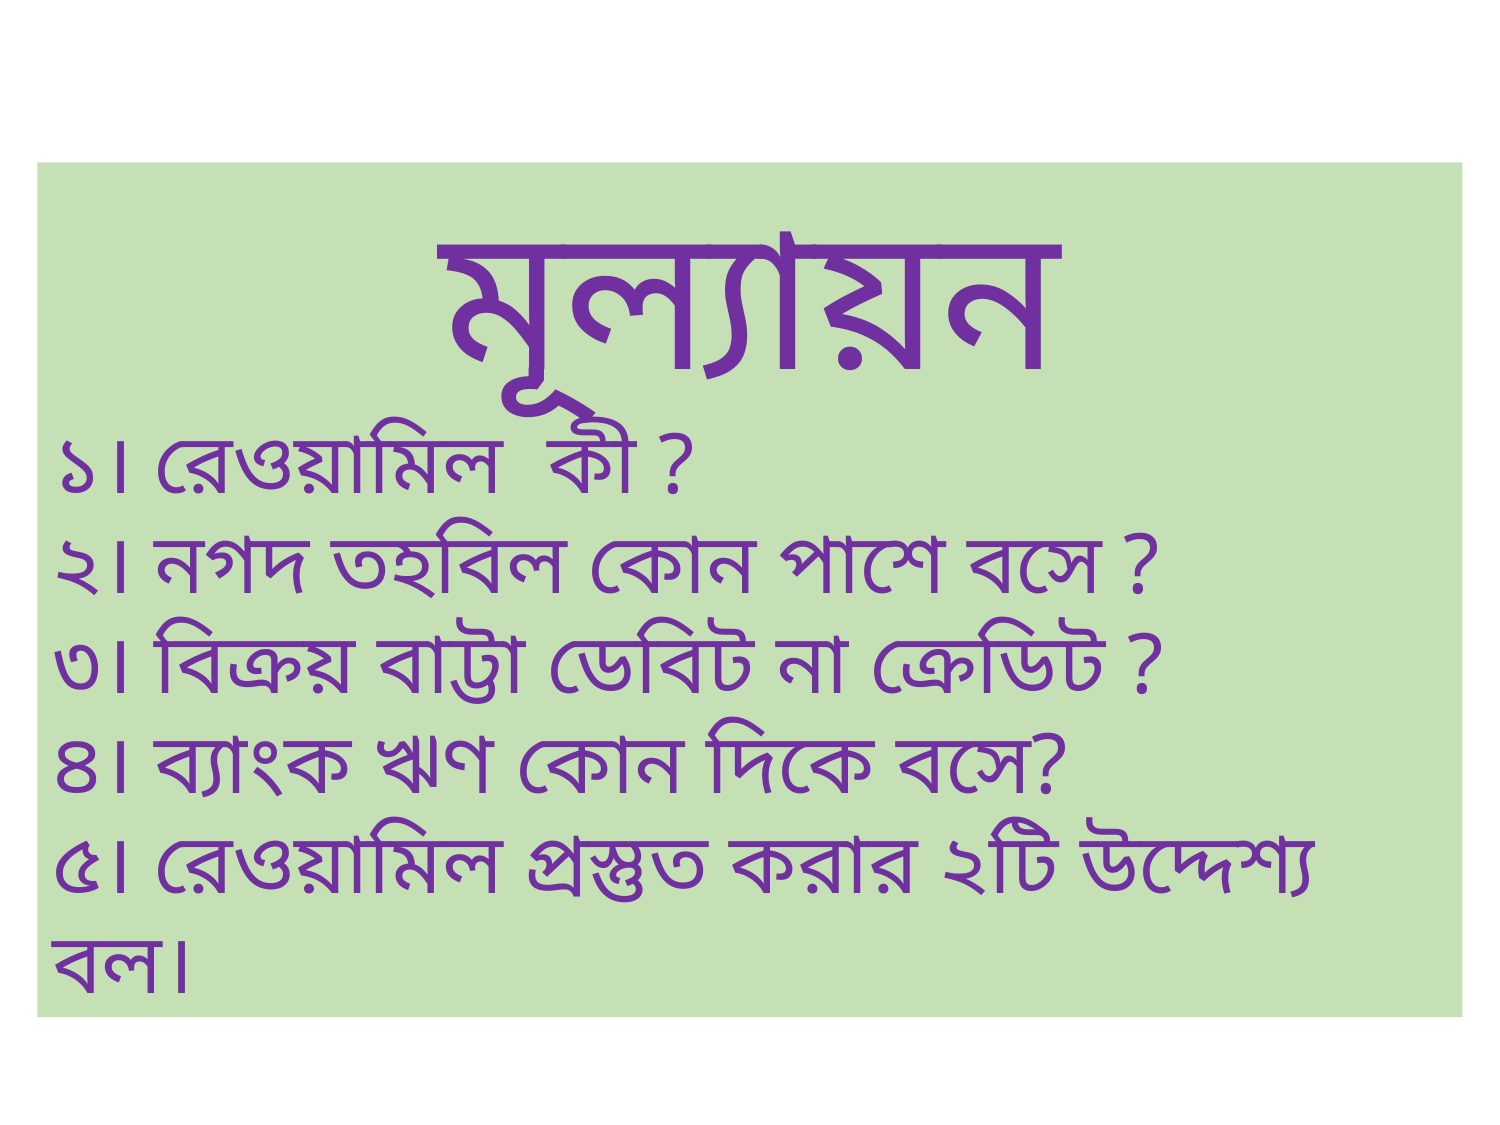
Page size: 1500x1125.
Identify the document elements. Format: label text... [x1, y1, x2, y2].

text_box মূল্যায়ন ১। রেওয়ামিল কী ? ২। নগদ তহবিল কোন পাশে বসে ? ৩। বিক্রয় বাট্টা ডেবিট না ক্রেডিট ? ৪। ব্যাংক ঋণ কোন দিকে বসে? ৫। রেওয়ামিল প্রস্তুত করার ২টি উদ্দেশ্য বল। [37, 162, 1463, 1018]
